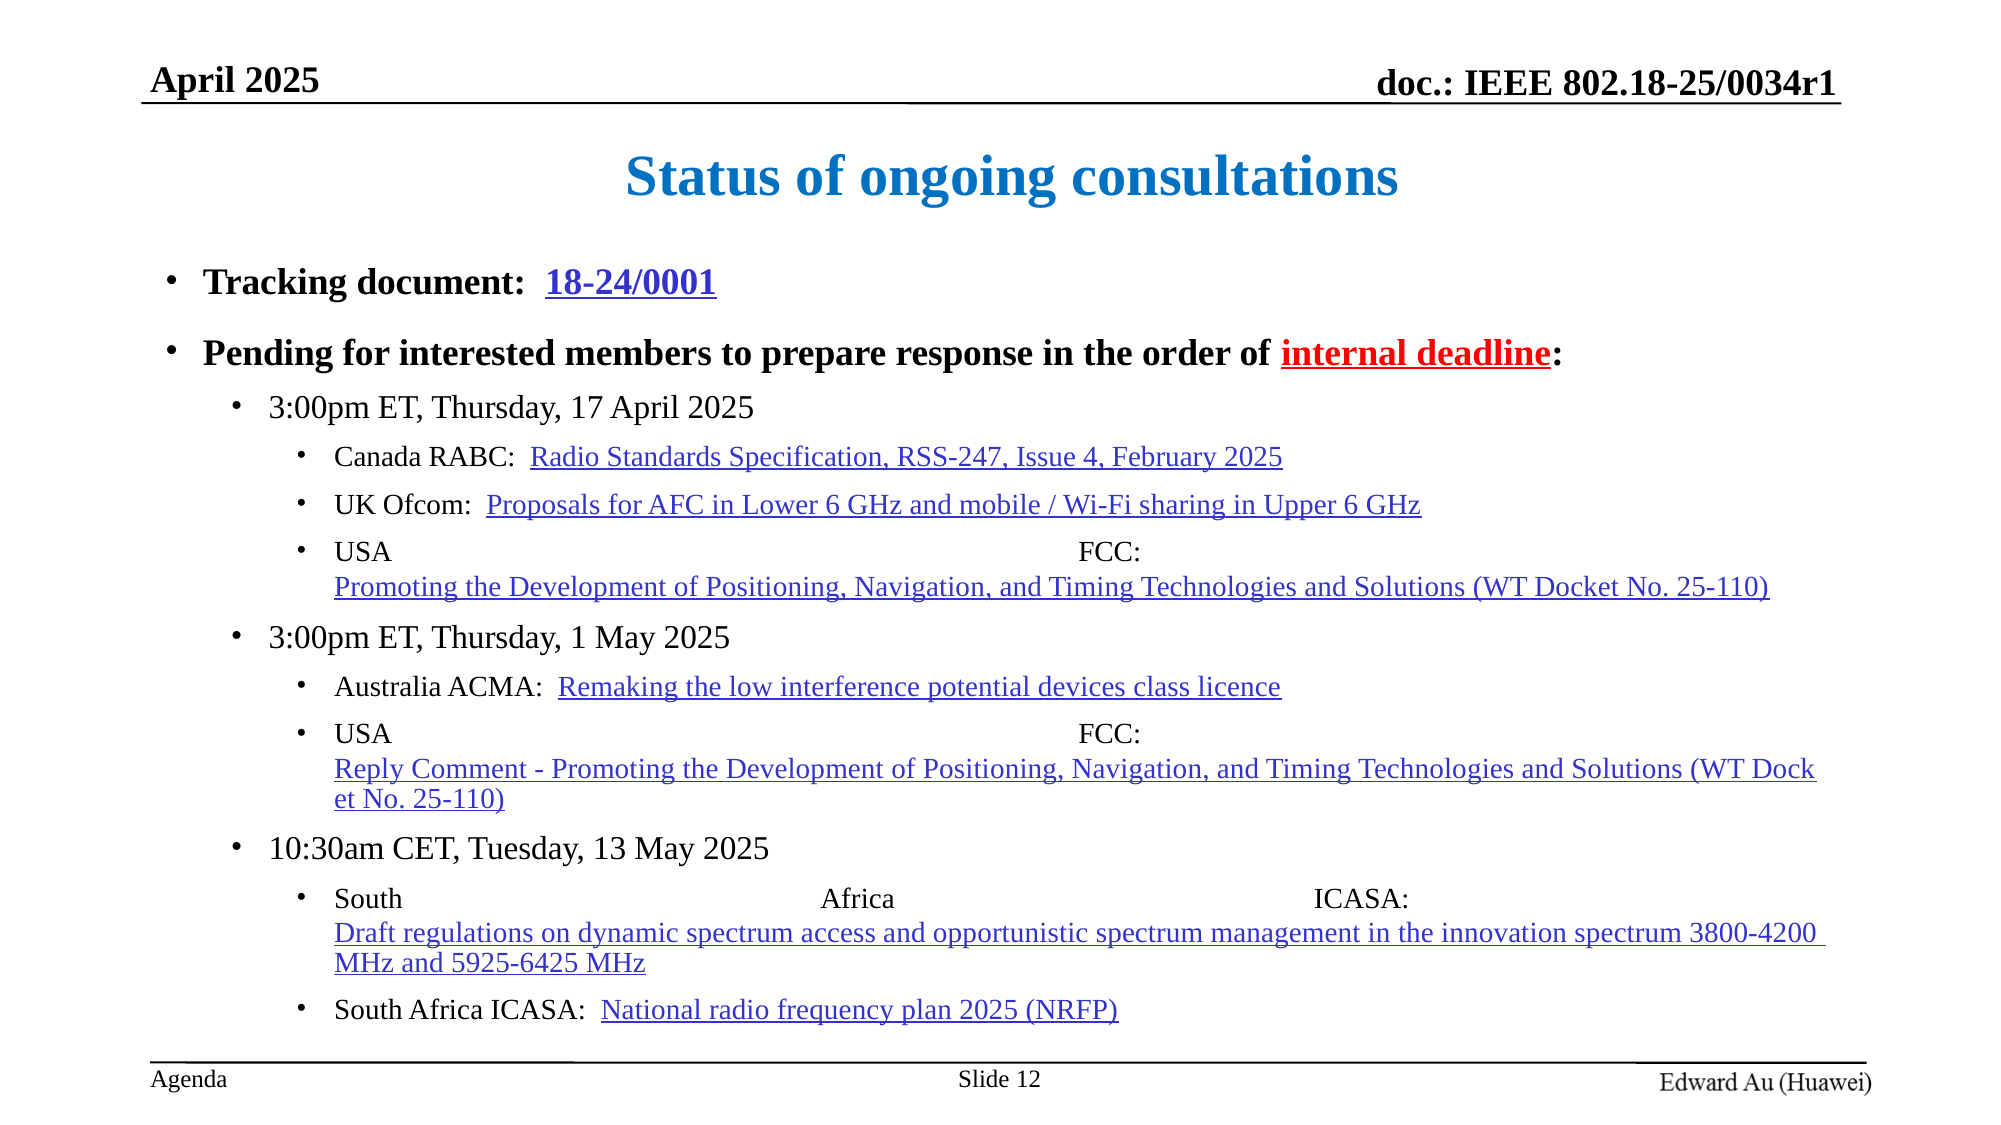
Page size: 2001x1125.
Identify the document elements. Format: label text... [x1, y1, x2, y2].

list Tracking document: 18-24/0001 Pending for interested members to prepare response in the order of internal deadline: 3:00pm ET, Thursday, 17 April 2025 Canada RABC: Radio Standards Specification, RSS-247, Issue 4, February 2025 UK Ofcom: Proposals for AFC in Lower 6 GHz and mobile / Wi-Fi sharing in Upper 6 GHz USA FCC: Promoting the Development of Positioning, Navigation, and Timing Technologies and Solutions (WT Docket No. 25-110) 3:00pm ET, Thursday, 1 May 2025 Australia ACMA: Remaking the low interference potential devices class licence USA FCC: Reply Comment - Promoting the Development of Positioning, Navigation, and Timing Technologies and Solutions (WT Docket No. 25-110) 10:30am CET, Tuesday, 13 May 2025 South Africa ICASA: Draft regulations on dynamic spectrum access and opportunistic spectrum management in the innovation spectrum 3800-4200 MHz and 5925-6425 MHz South Africa ICASA: National radio frequency plan 2025 (NRFP) [149, 249, 1864, 1076]
picture [1174, 1058, 1887, 1113]
title Status of ongoing consultations [162, 99, 1864, 246]
slide_number Slide 12 [933, 1076, 1067, 1123]
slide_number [149, 54, 651, 101]
